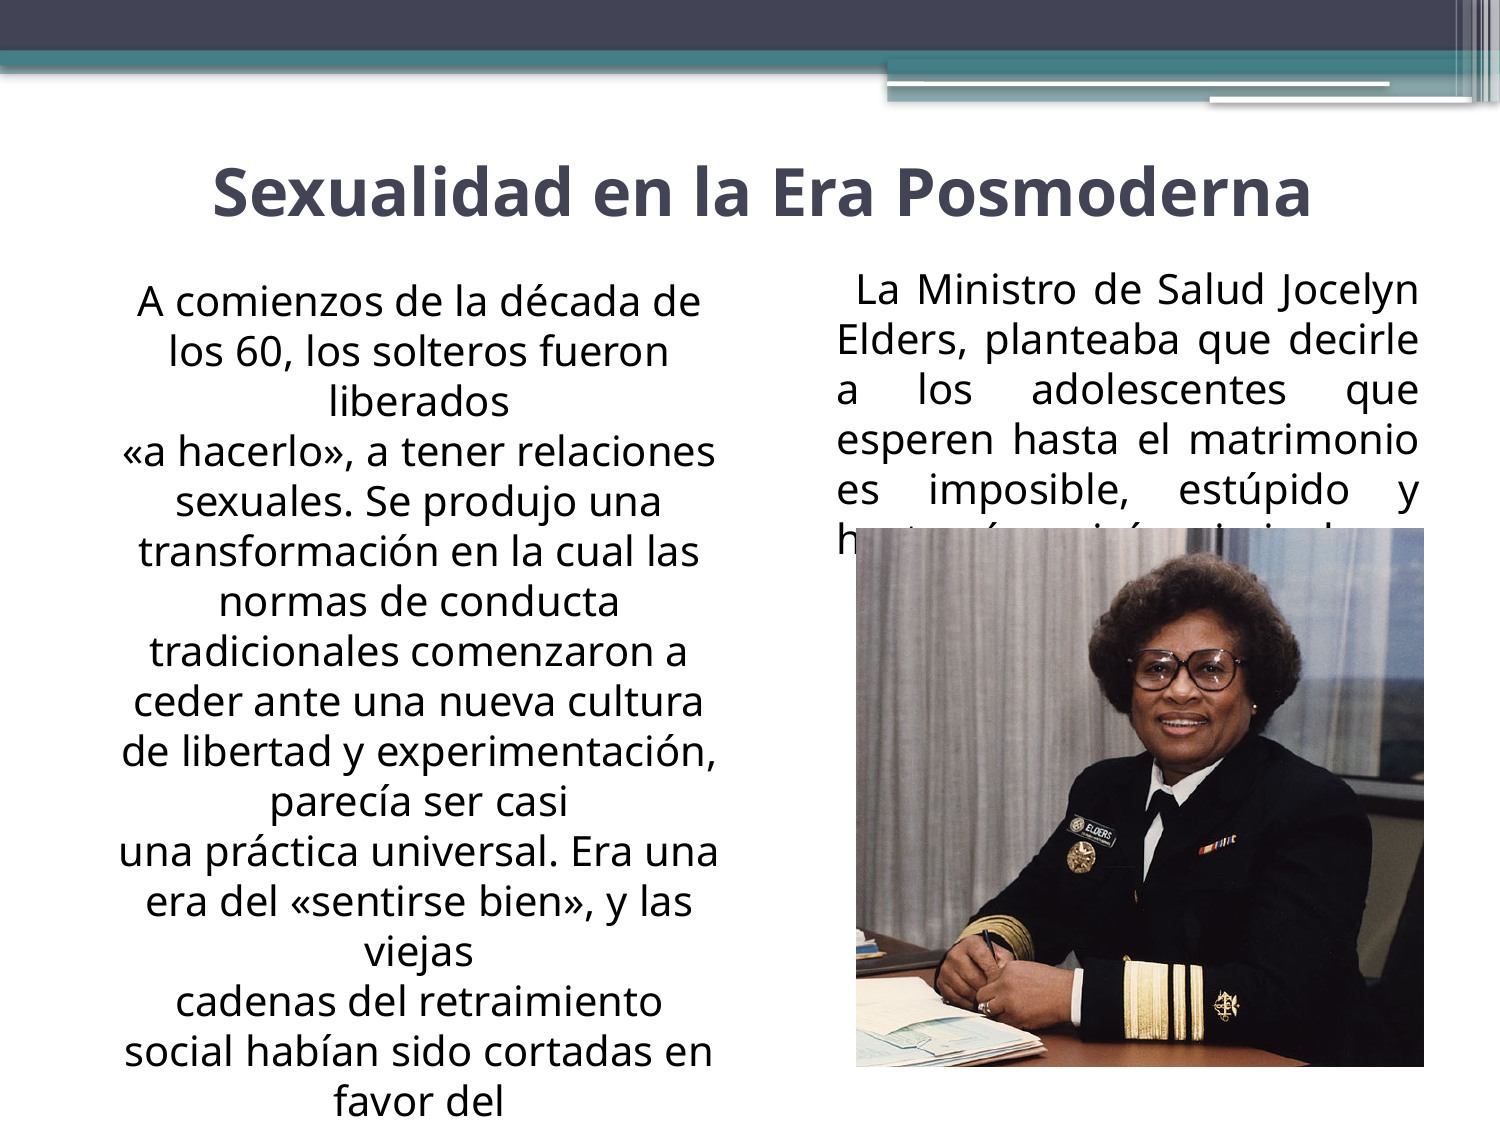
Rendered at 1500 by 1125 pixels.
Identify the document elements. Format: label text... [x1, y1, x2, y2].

list A comienzos de la década de los 60, los solteros fueron liberados «a hacerlo», a tener relaciones sexuales. Se produjo una transformación en la cual las normas de conducta tradicionales comenzaron a ceder ante una nueva cultura de libertad y experimentación, parecía ser casi una práctica universal. Era una era del «sentirse bien», y las viejas cadenas del retraimiento social habían sido cortadas en favor del simple sentimiento del placer. [41, 267, 738, 1112]
picture [856, 528, 1424, 1067]
list La Ministro de Salud Jocelyn Elders, planteaba que decirle a los adolescentes que esperen hasta el matrimonio es imposible, estúpido y hasta aún quizás criminal. [761, 255, 1436, 646]
title Sexualidad en la Era Posmoderna [88, 101, 1439, 277]
